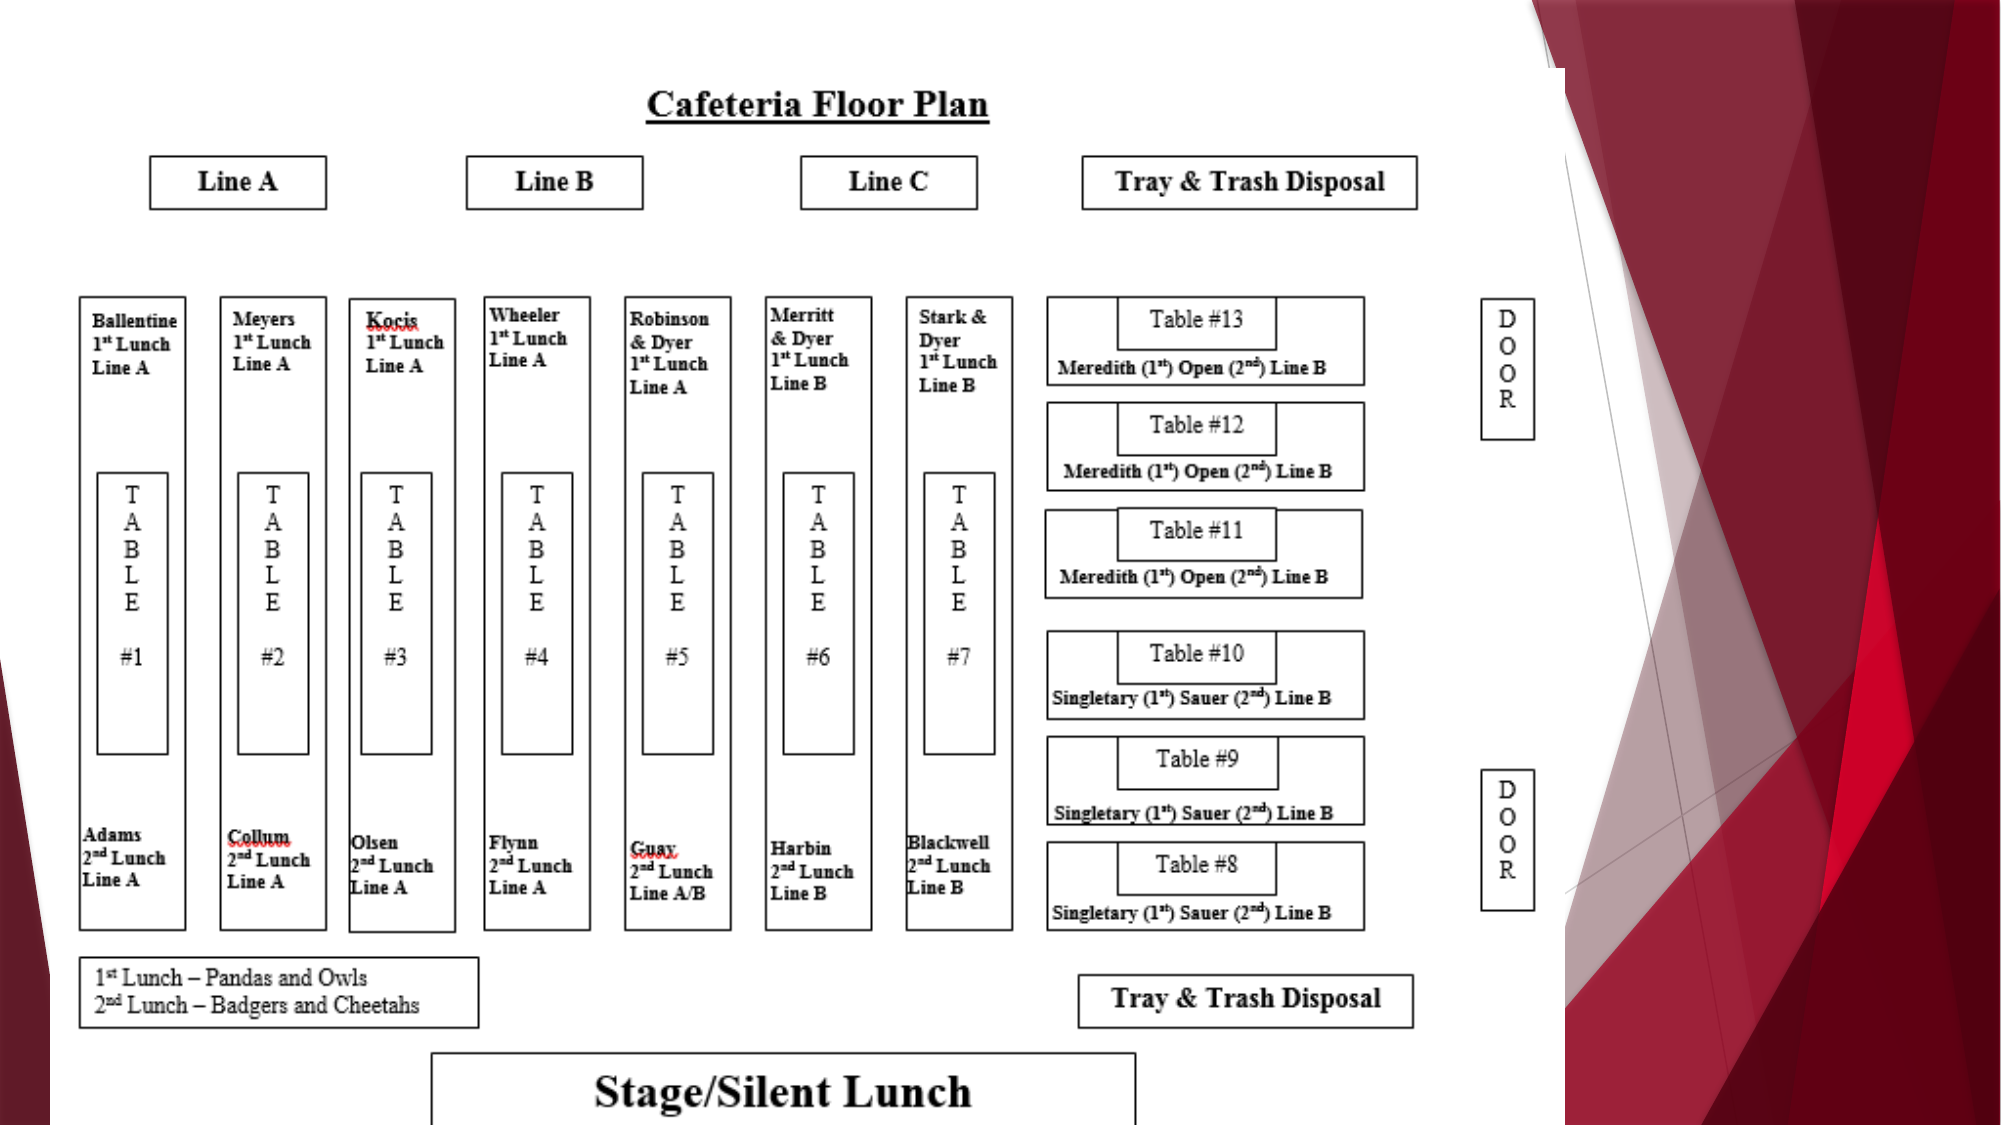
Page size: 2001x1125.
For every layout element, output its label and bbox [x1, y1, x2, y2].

picture [50, 67, 1565, 1125]
